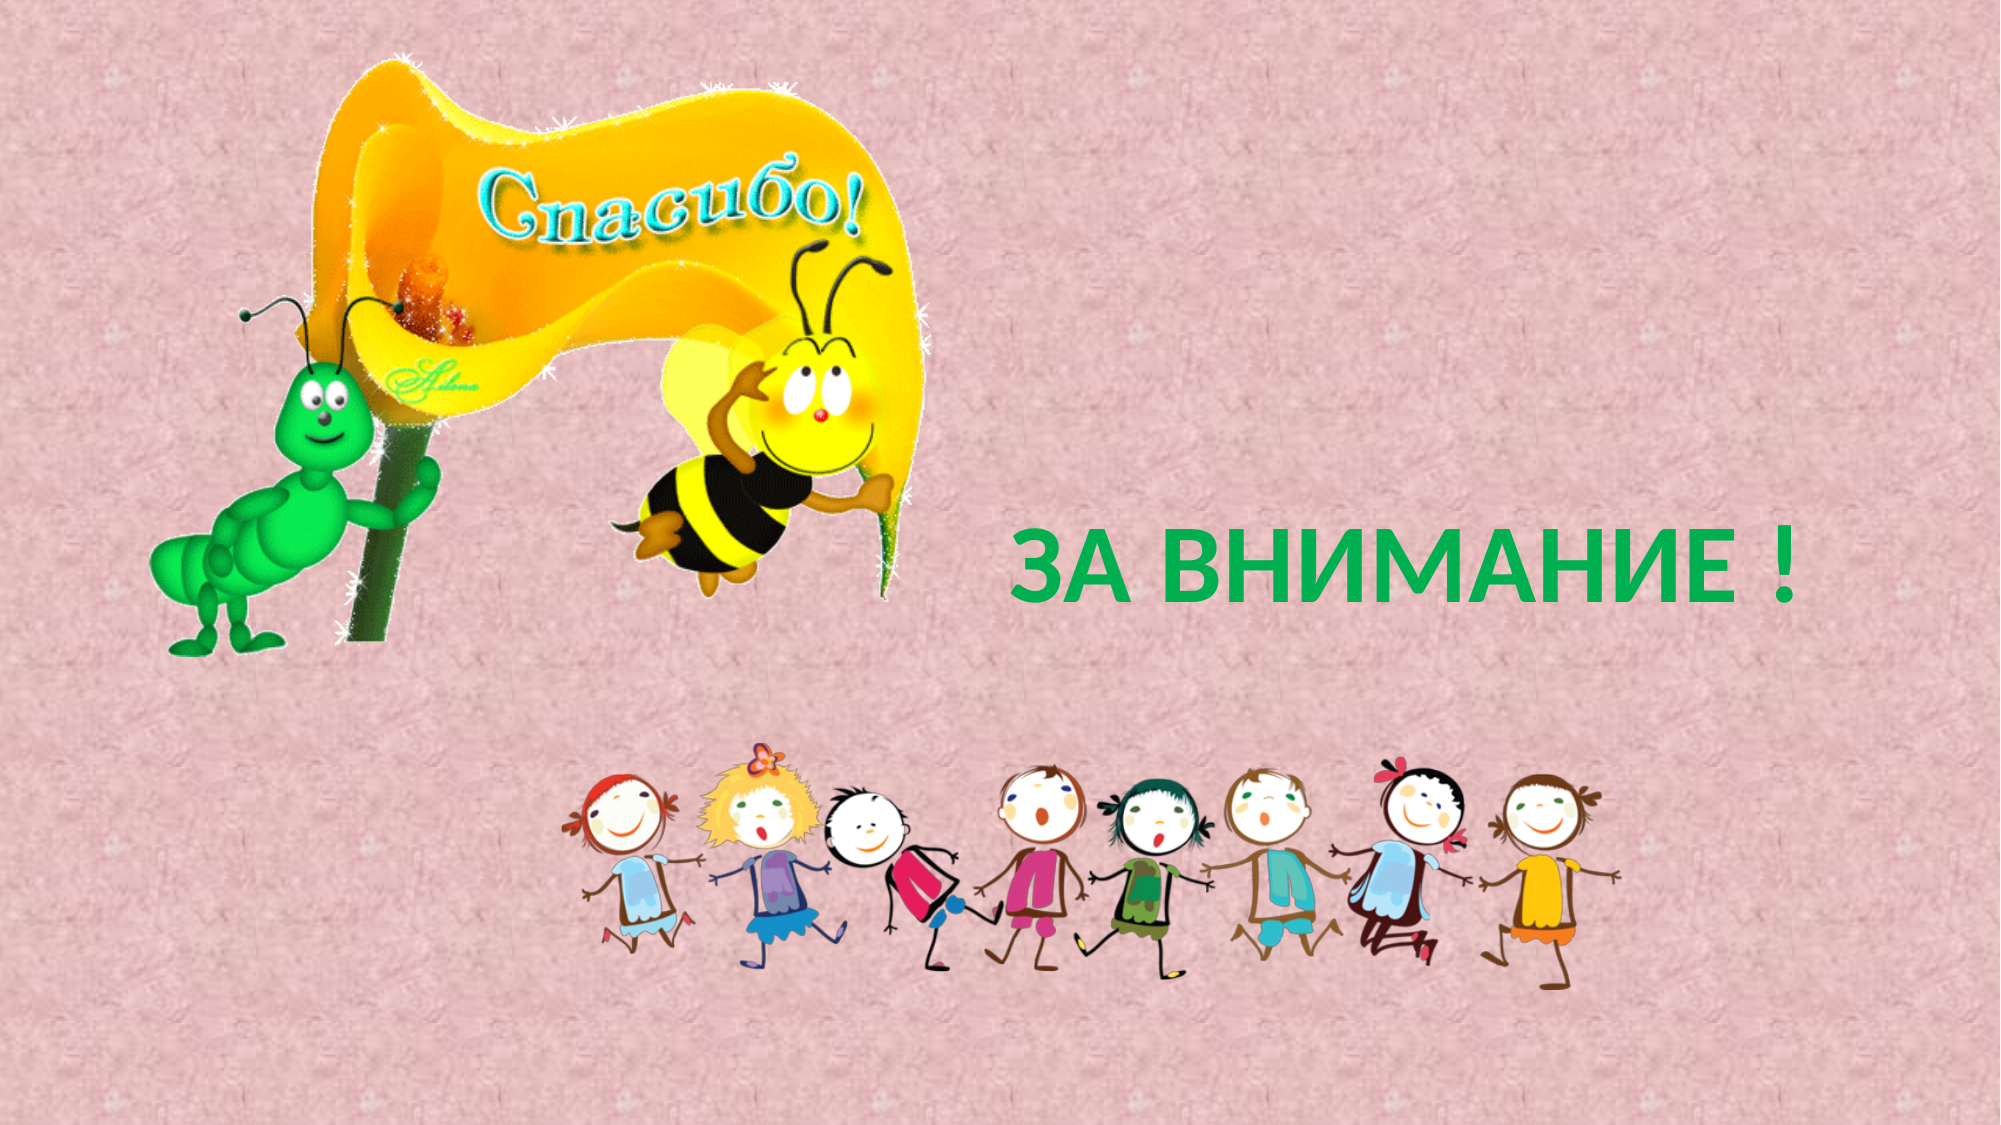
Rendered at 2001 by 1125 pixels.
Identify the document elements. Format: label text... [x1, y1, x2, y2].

text_box ЗА ВНИМАНИЕ ! [994, 482, 1820, 633]
picture [0, 0, 2001, 1125]
